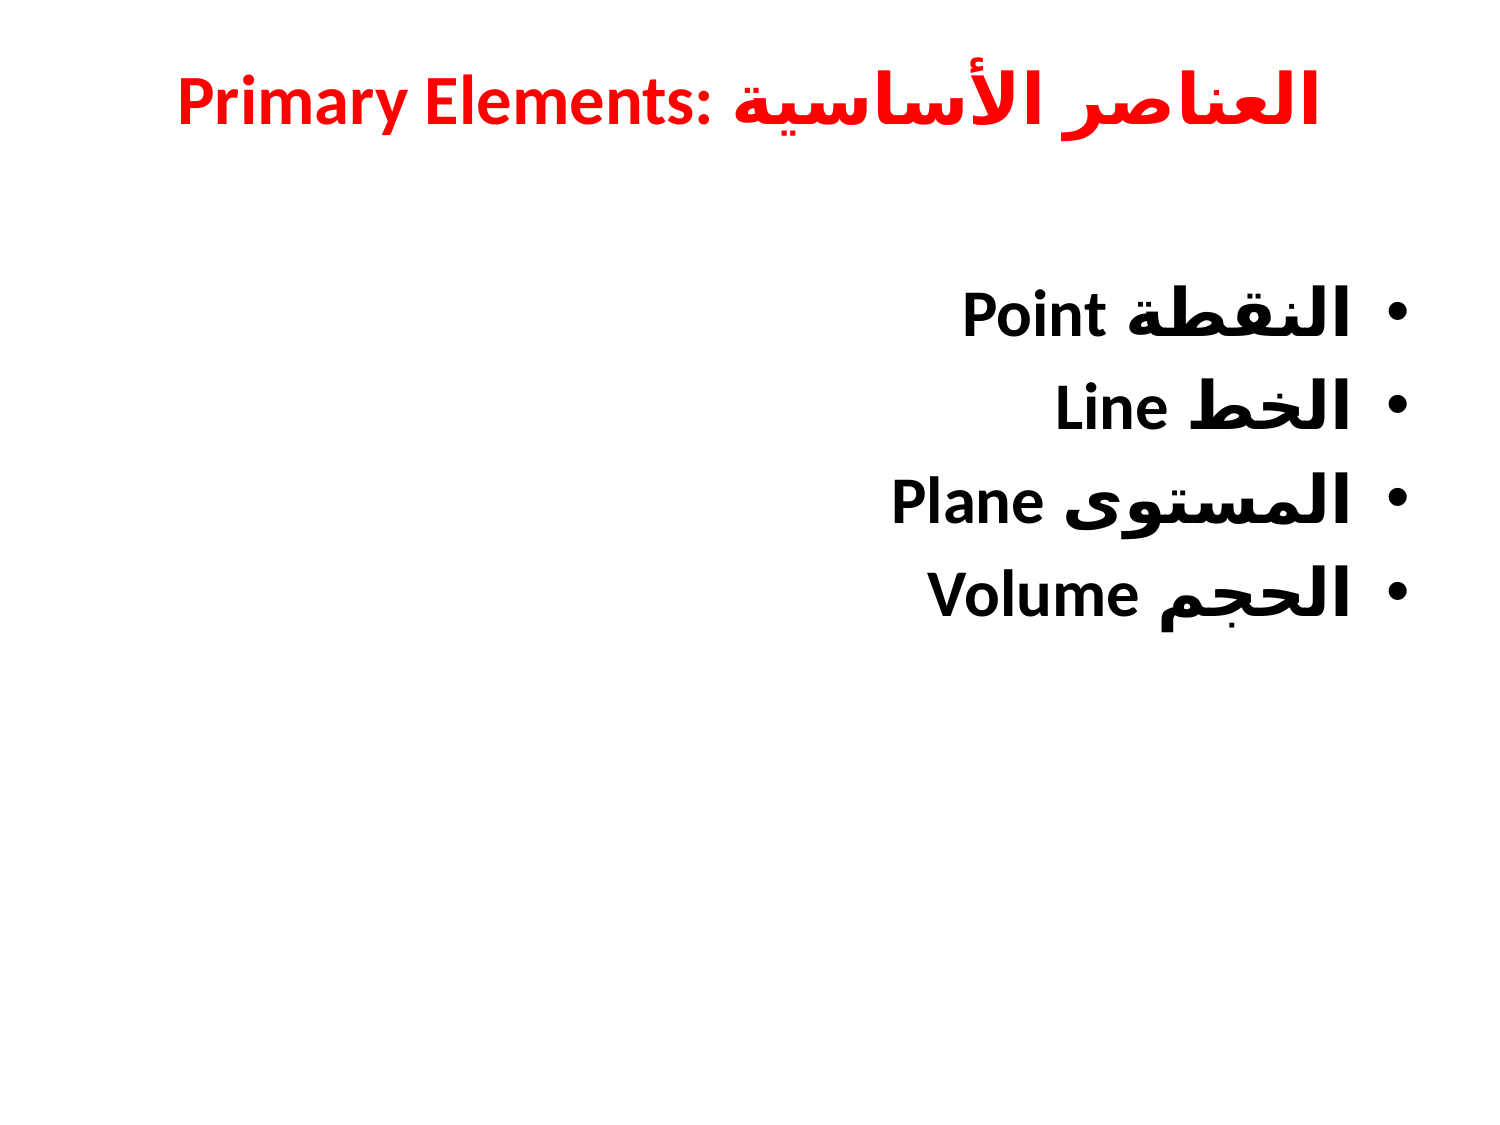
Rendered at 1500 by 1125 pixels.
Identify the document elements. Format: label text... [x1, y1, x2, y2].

title Primary Elements: العناصر الأساسية [75, 45, 1425, 233]
list النقطة Point الخط Line المستوى Plane الحجم Volume [75, 262, 1425, 1005]
